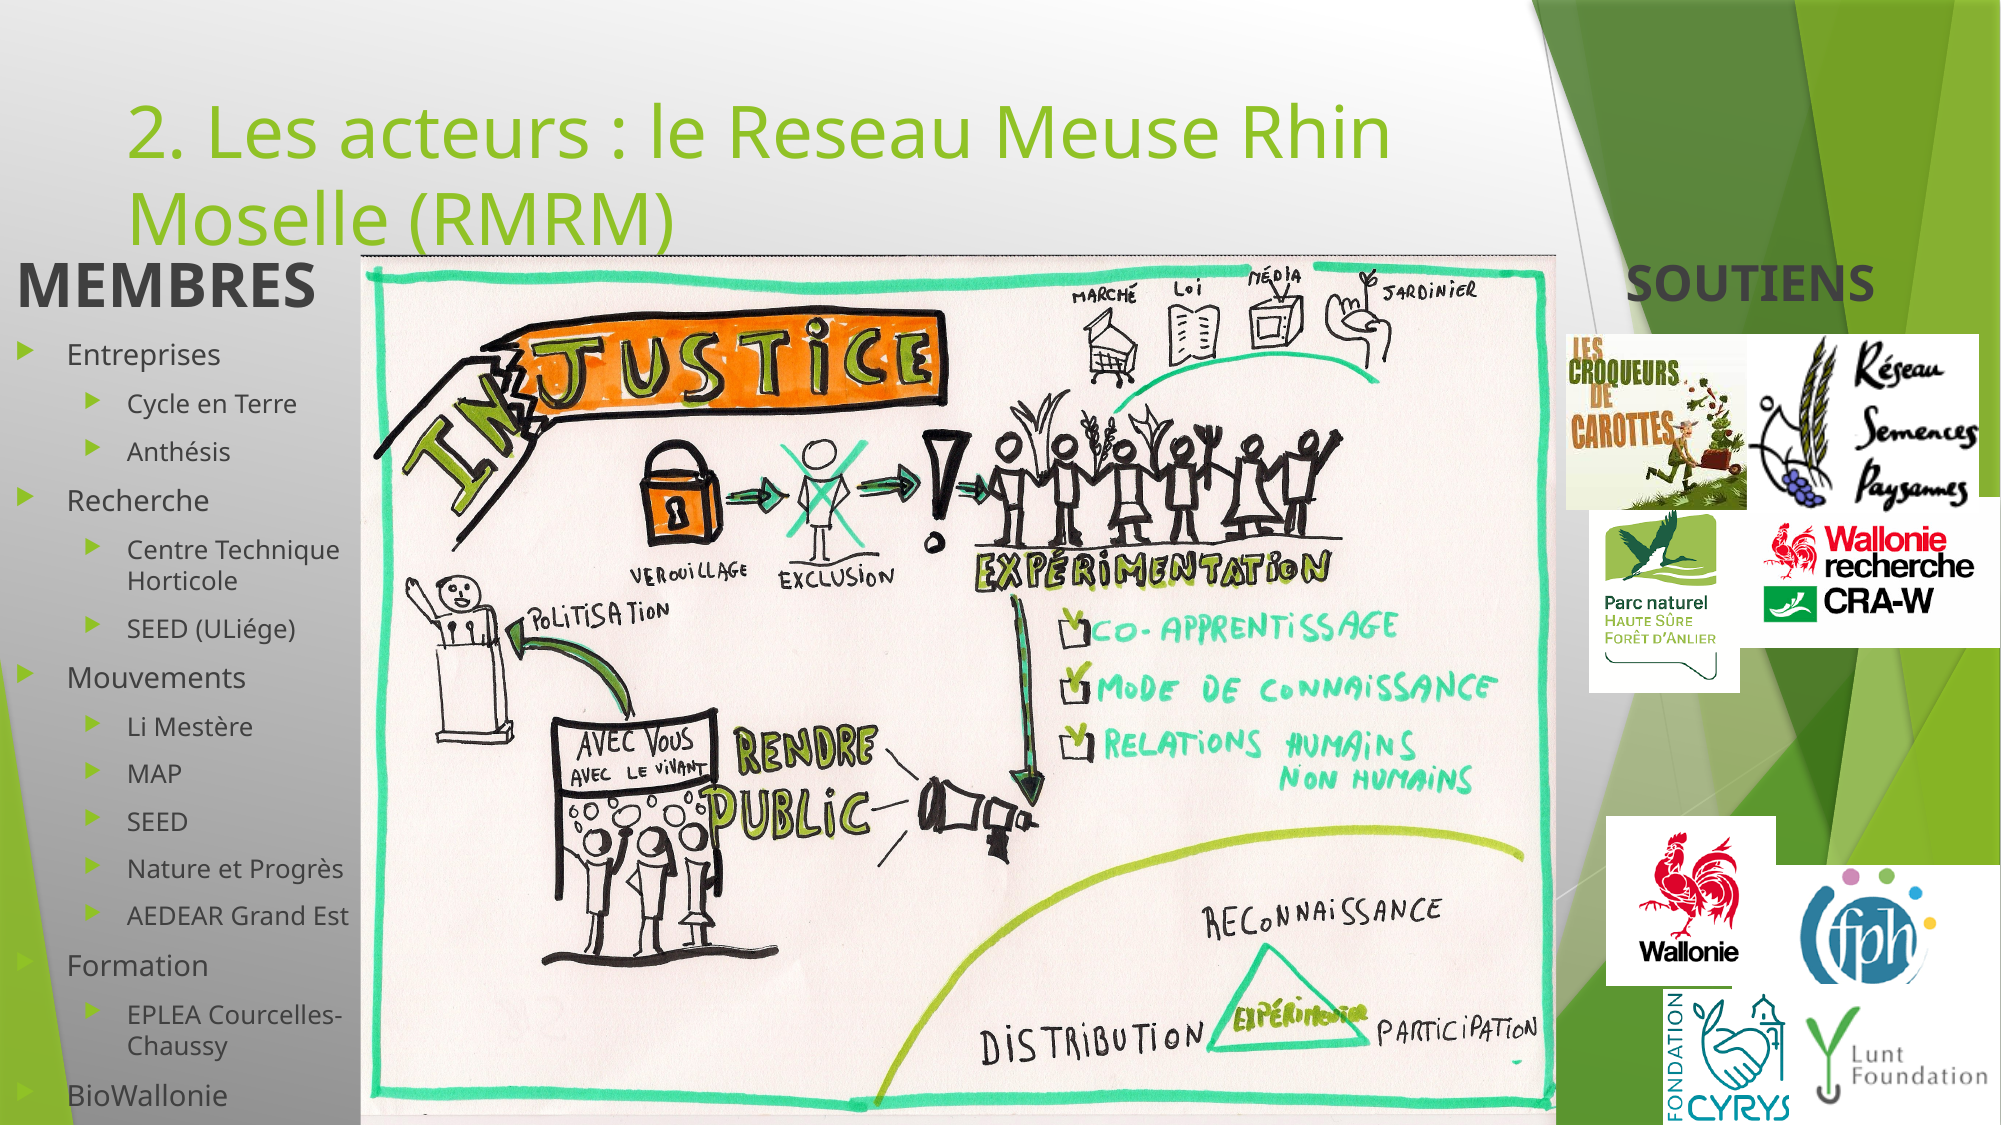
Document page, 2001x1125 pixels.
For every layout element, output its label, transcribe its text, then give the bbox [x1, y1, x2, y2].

picture [1566, 334, 2000, 693]
title 2. Les acteurs : le Reseau Meuse Rhin Moselle (RMRM) [111, 77, 1684, 268]
text_box SOUTIENS [1610, 243, 1938, 311]
picture [360, 91, 1557, 1125]
list MEMBRES Entreprises Cycle en Terre Anthésis Recherche Centre Technique Horticole SEED (ULiége) Mouvements Li Mestère MAP SEED Nature et Progrès AEDEAR Grand Est Formation EPLEA Courcelles-Chaussy BioWallonie [0, 238, 401, 1125]
picture [1605, 816, 2000, 1125]
